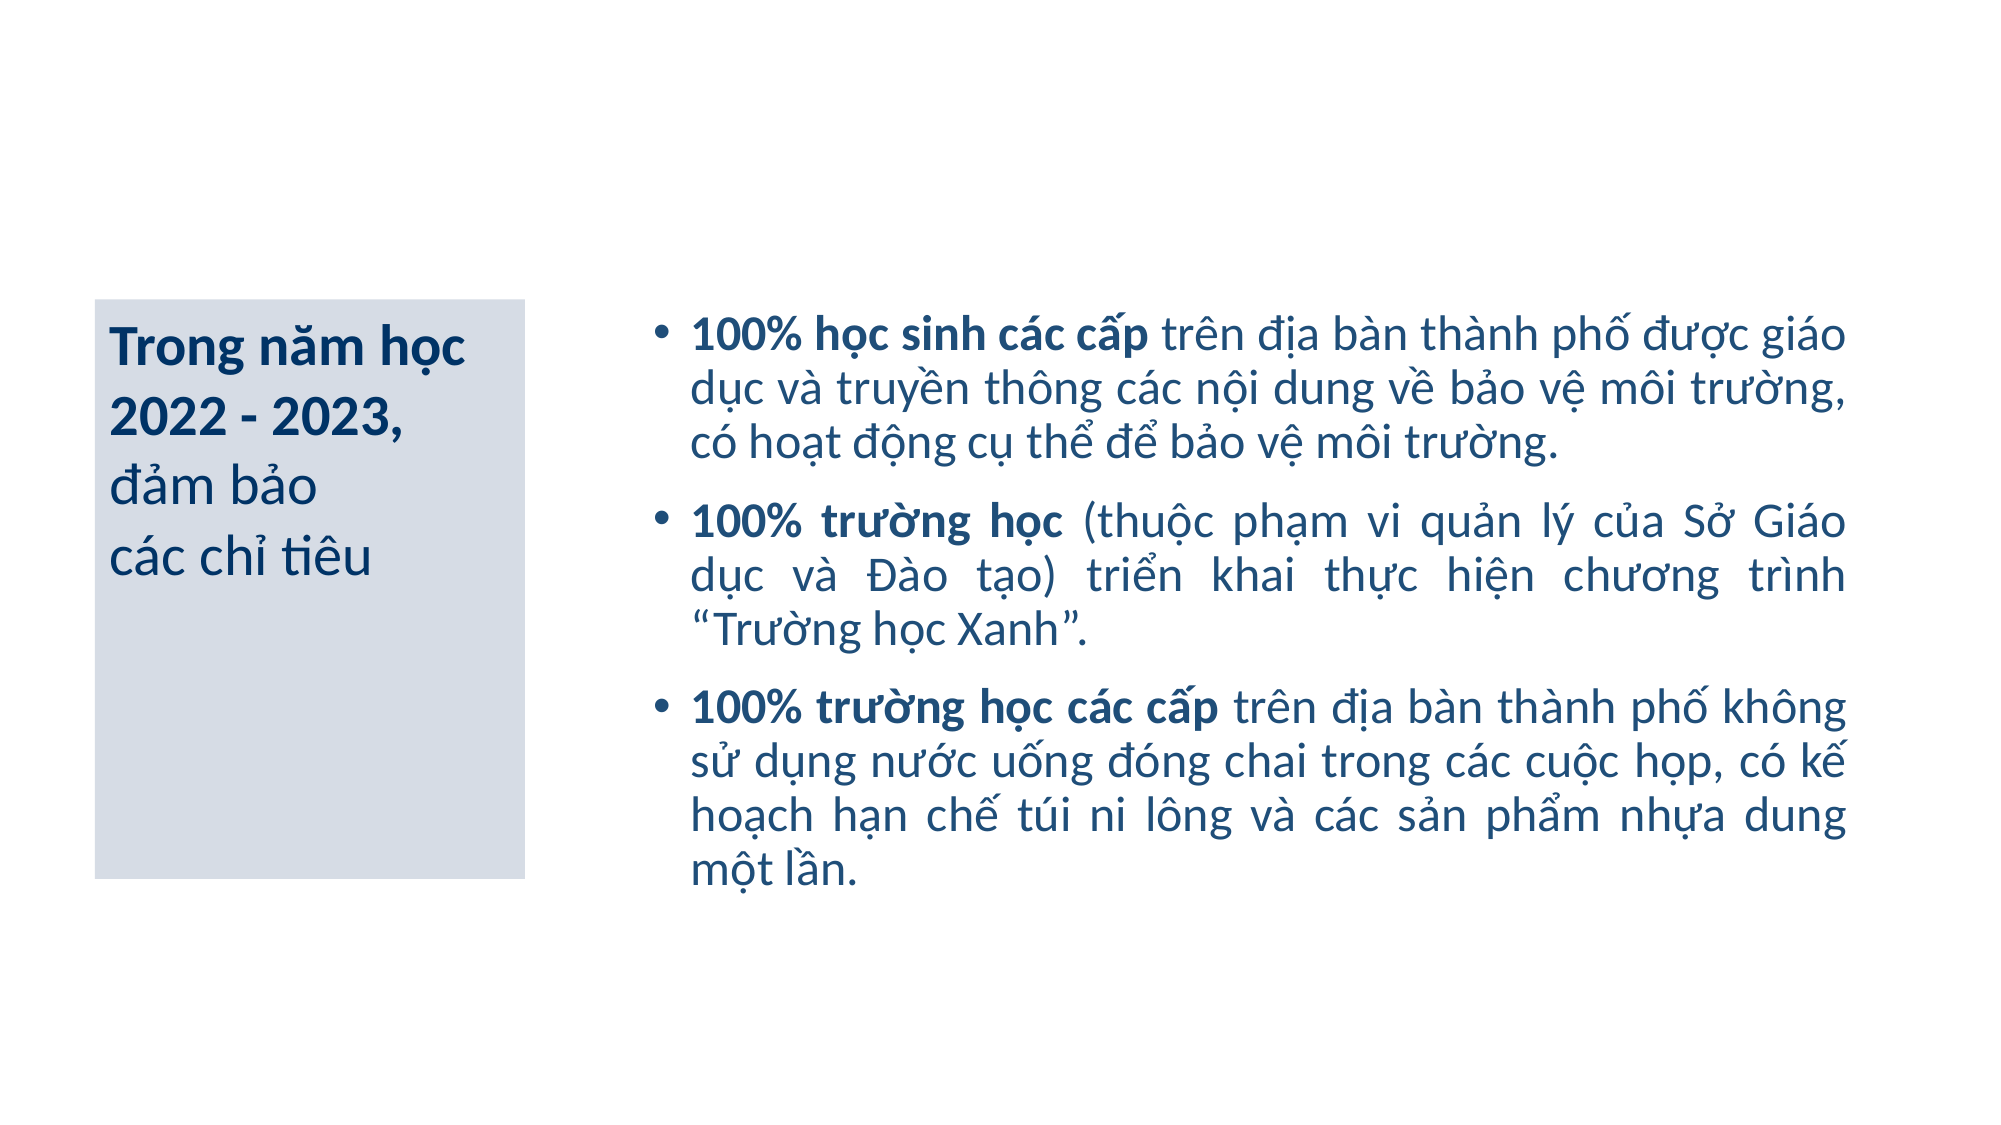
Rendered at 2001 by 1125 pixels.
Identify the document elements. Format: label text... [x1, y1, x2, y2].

text_box Trong năm học 2022 - 2023, đảm bảo các chỉ tiêu [94, 299, 525, 879]
list 100% học sinh các cấp trên địa bàn thành phố được giáo dục và truyền thông các nội dung về bảo vệ môi trường, có hoạt động cụ thể để bảo vệ môi trường. 100% trường học (thuộc phạm vi quản lý của Sở Giáo dục và Đào tạo) triển khai thực hiện chương trình “Trường học Xanh”. 100% trường học các cấp trên địa bàn thành phố không sử dụng nước uống đóng chai trong các cuộc họp, có kế hoạch hạn chế túi ni lông và các sản phẩm nhựa dung một lần. [638, 299, 1863, 1014]
